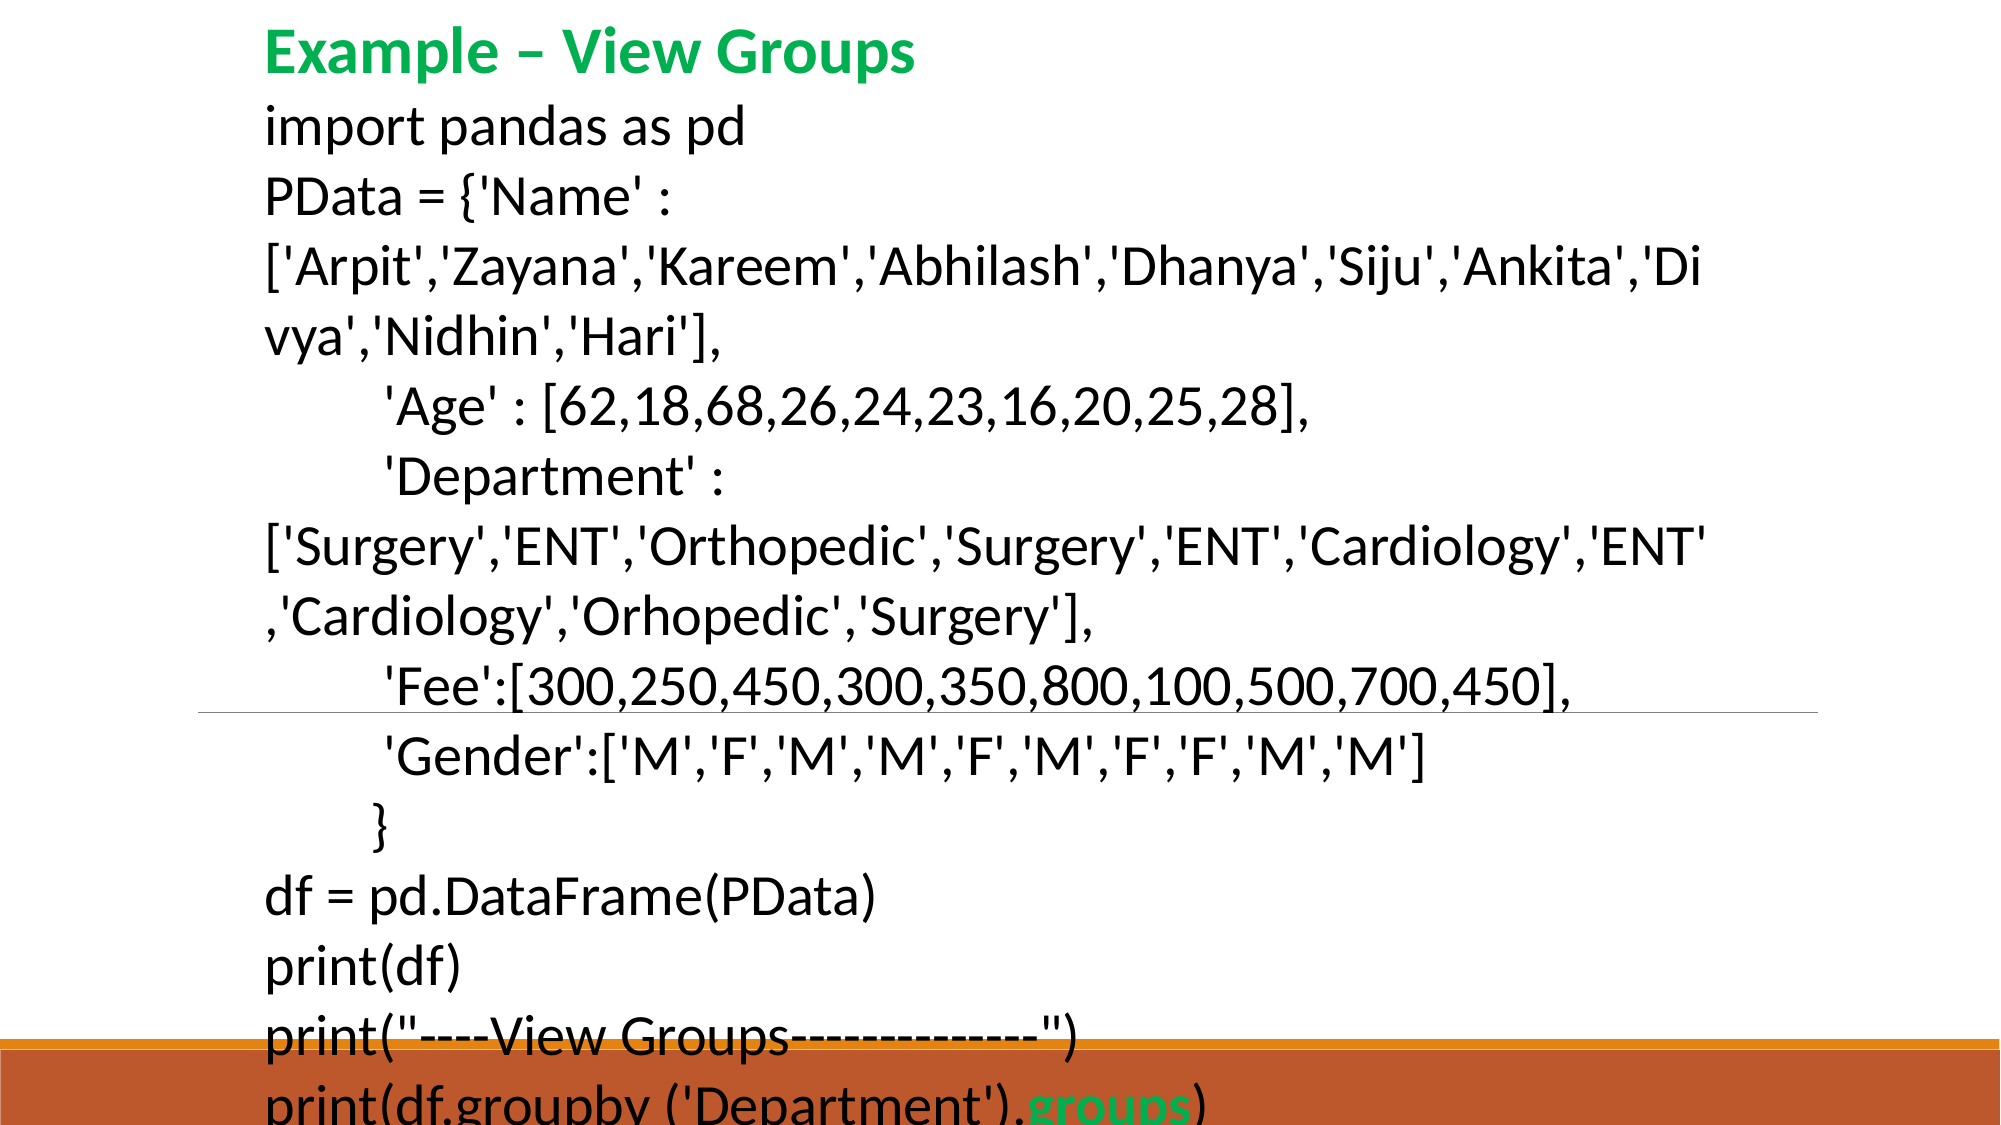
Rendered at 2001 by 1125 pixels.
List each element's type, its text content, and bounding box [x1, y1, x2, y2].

text_box Example – View Groups import pandas as pd PData = {'Name' : ['Arpit','Zayana','Kareem','Abhilash','Dhanya','Siju','Ankita','Divya','Nidhin','Hari'], 'Age' : [62,18,68,26,24,23,16,20,25,28], 'Department' : ['Surgery','ENT','Orthopedic','Surgery','ENT','Cardiology','ENT','Cardiology','Orhopedic','Surgery'], 'Fee':[300,250,450,300,350,800,100,500,700,450], 'Gender':['M','F','M','M','F','M','F','F','M','M'] } df = pd.DataFrame(PData) print(df) print("----View Groups--------------") print(df.groupby ('Department').groups) [249, 0, 1725, 1125]
